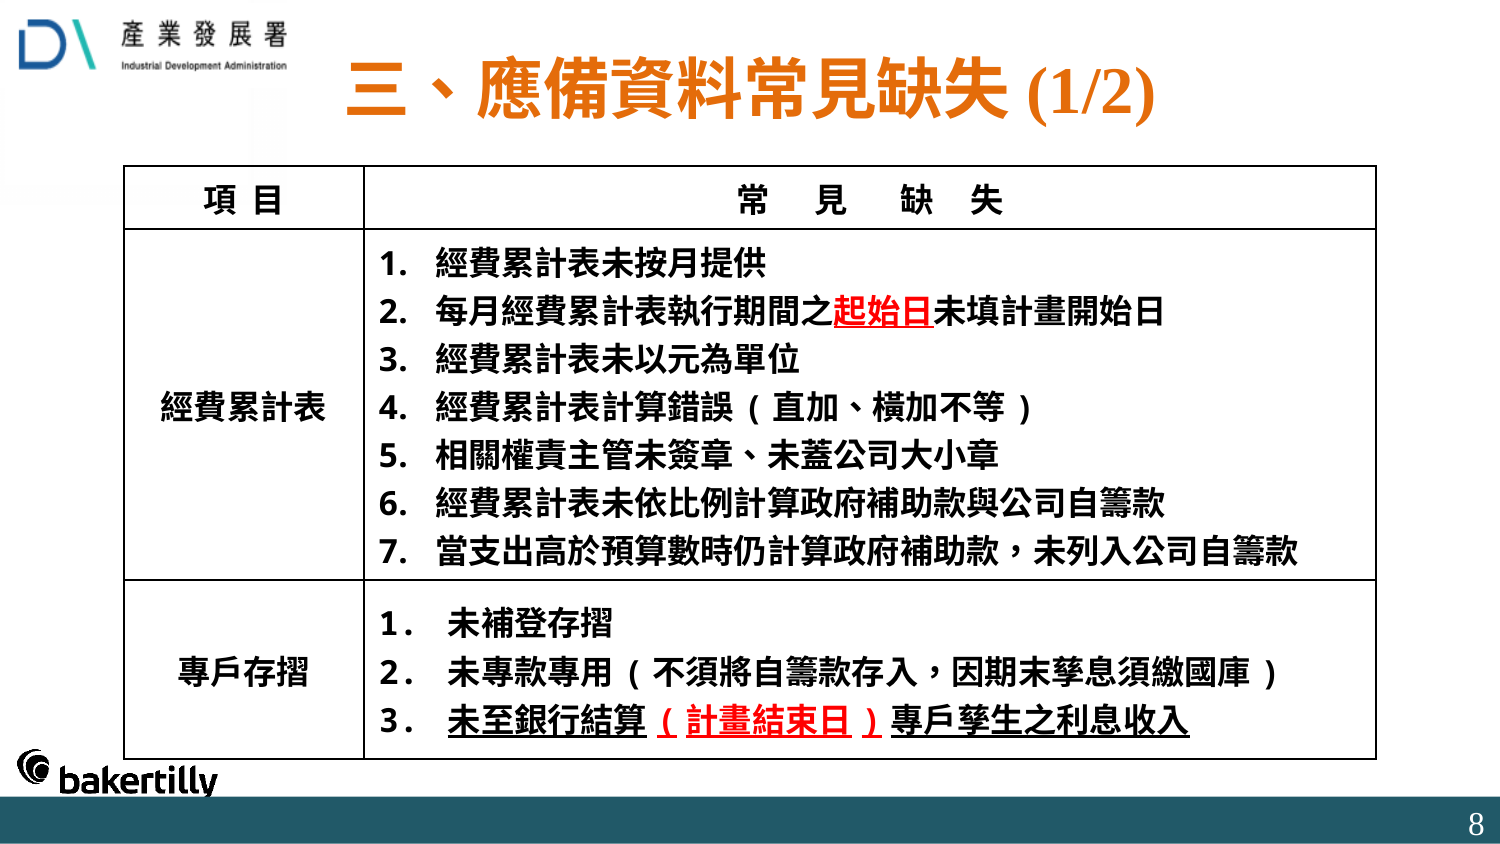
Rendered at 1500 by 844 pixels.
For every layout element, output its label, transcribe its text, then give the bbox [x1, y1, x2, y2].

slide_number 8 [1149, 799, 1500, 844]
table_cell 專戶存摺 [125, 581, 363, 758]
table_header 項 目 [125, 167, 363, 228]
table_header 常 見 缺 失 [365, 167, 1375, 228]
picture [17, 749, 218, 794]
title 三、應備資料常見缺失(1/2) [258, 0, 1247, 165]
table_cell 經費累計表未按月提供 每月經費累計表執行期間之起始日未填計畫開始日 經費累計表未以元為單位 經費累計表計算錯誤(直加、橫加不等) 相關權責主管未簽章、未蓋公司大小章 經費累計表未依比例計算政府補助款與公司自籌款 當支出高於預算數時仍計算政府補助款，未列入公司自籌款 [365, 230, 1375, 579]
table_cell 1. 未補登存摺 2. 未專款專用(不須將自籌款存入，因期末孳息須繳國庫) 3. 未至銀行結算(計畫結束日)專戶孳生之利息收入 [365, 581, 1375, 758]
table_cell 經費累計表 [125, 230, 363, 579]
picture [0, 0, 302, 205]
text_box [0, 794, 1500, 844]
